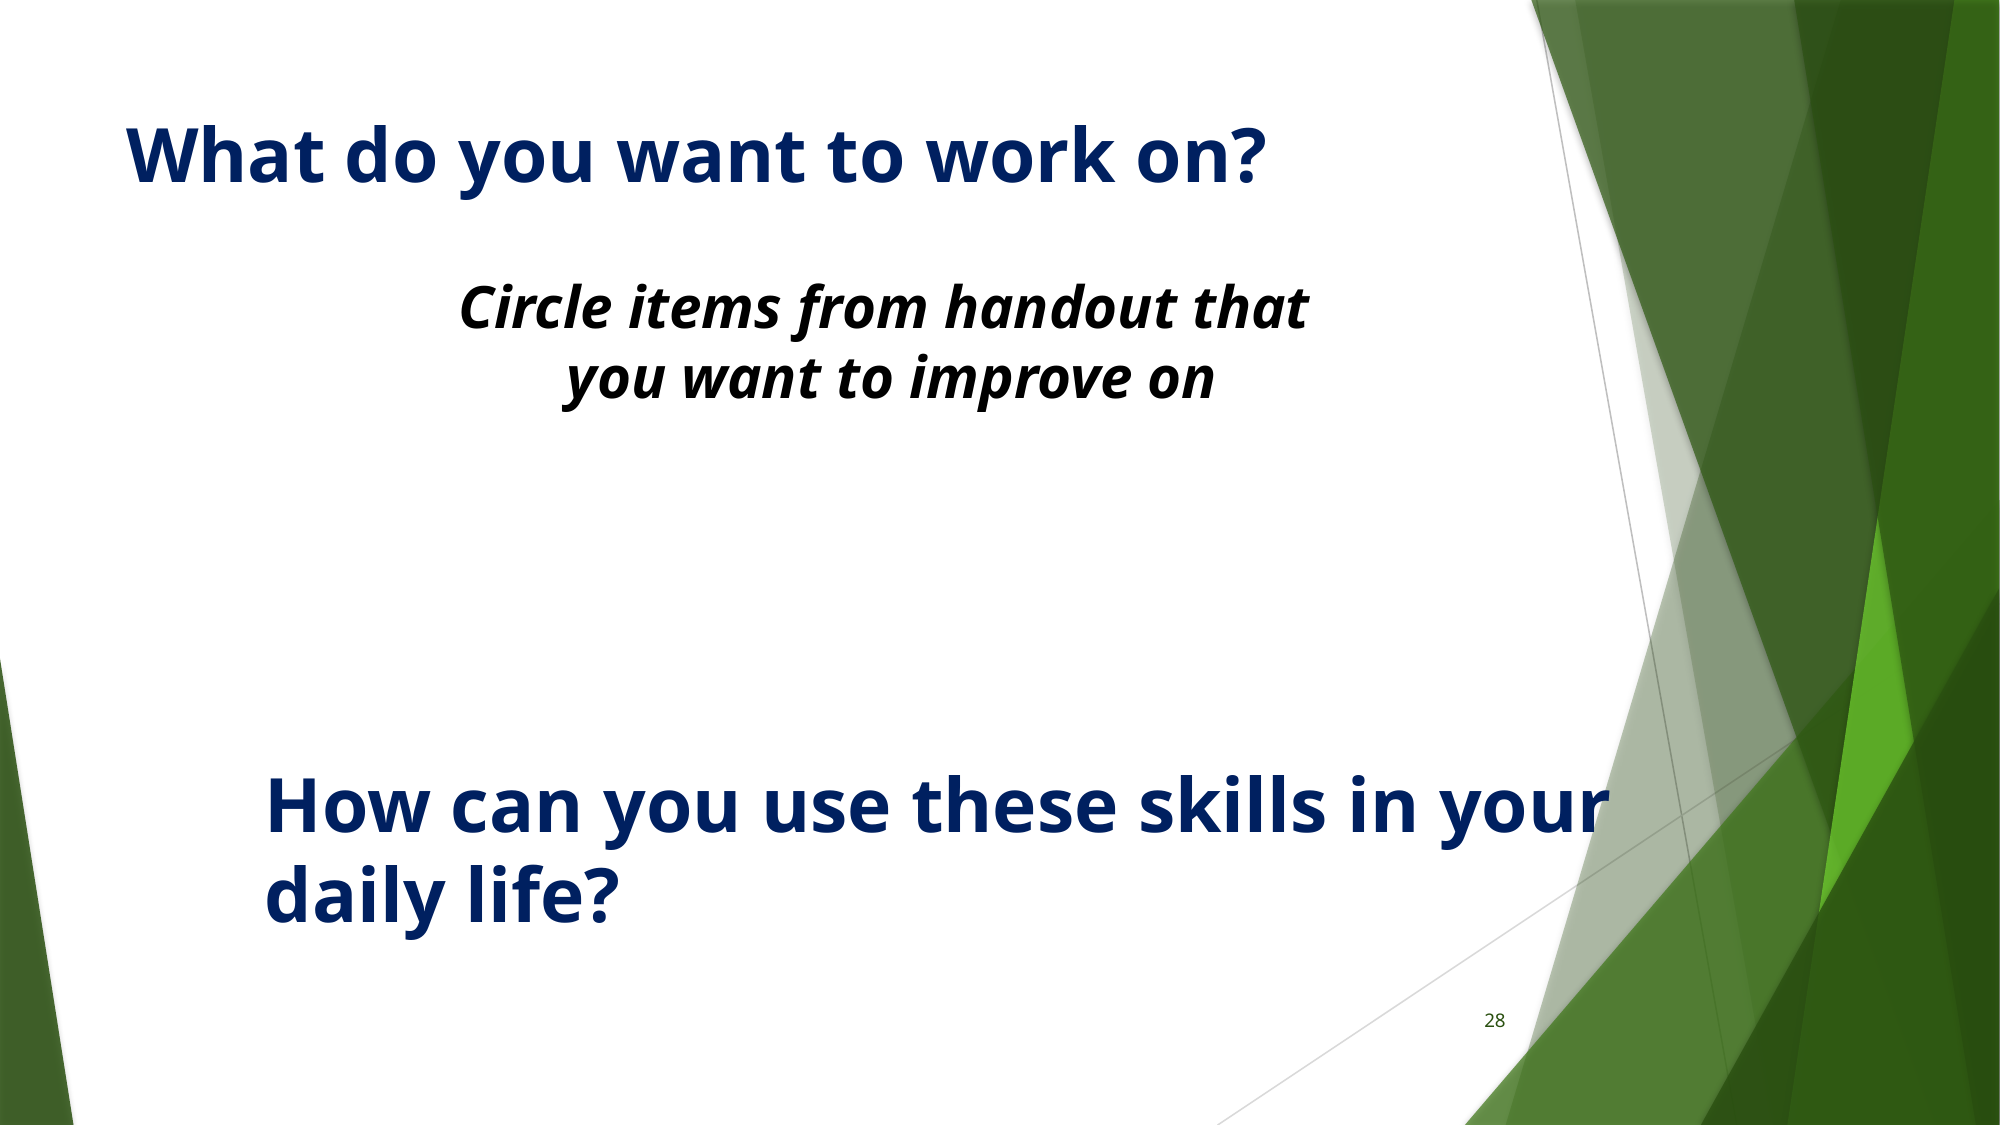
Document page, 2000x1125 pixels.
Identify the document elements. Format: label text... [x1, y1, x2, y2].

title What do you want to work on? [111, 99, 1521, 317]
slide_number 28 [1408, 991, 1521, 1051]
list Circle items from handout that you want to improve on [187, 262, 1598, 475]
text_box How can you use these skills in your daily life? [249, 750, 1660, 967]
